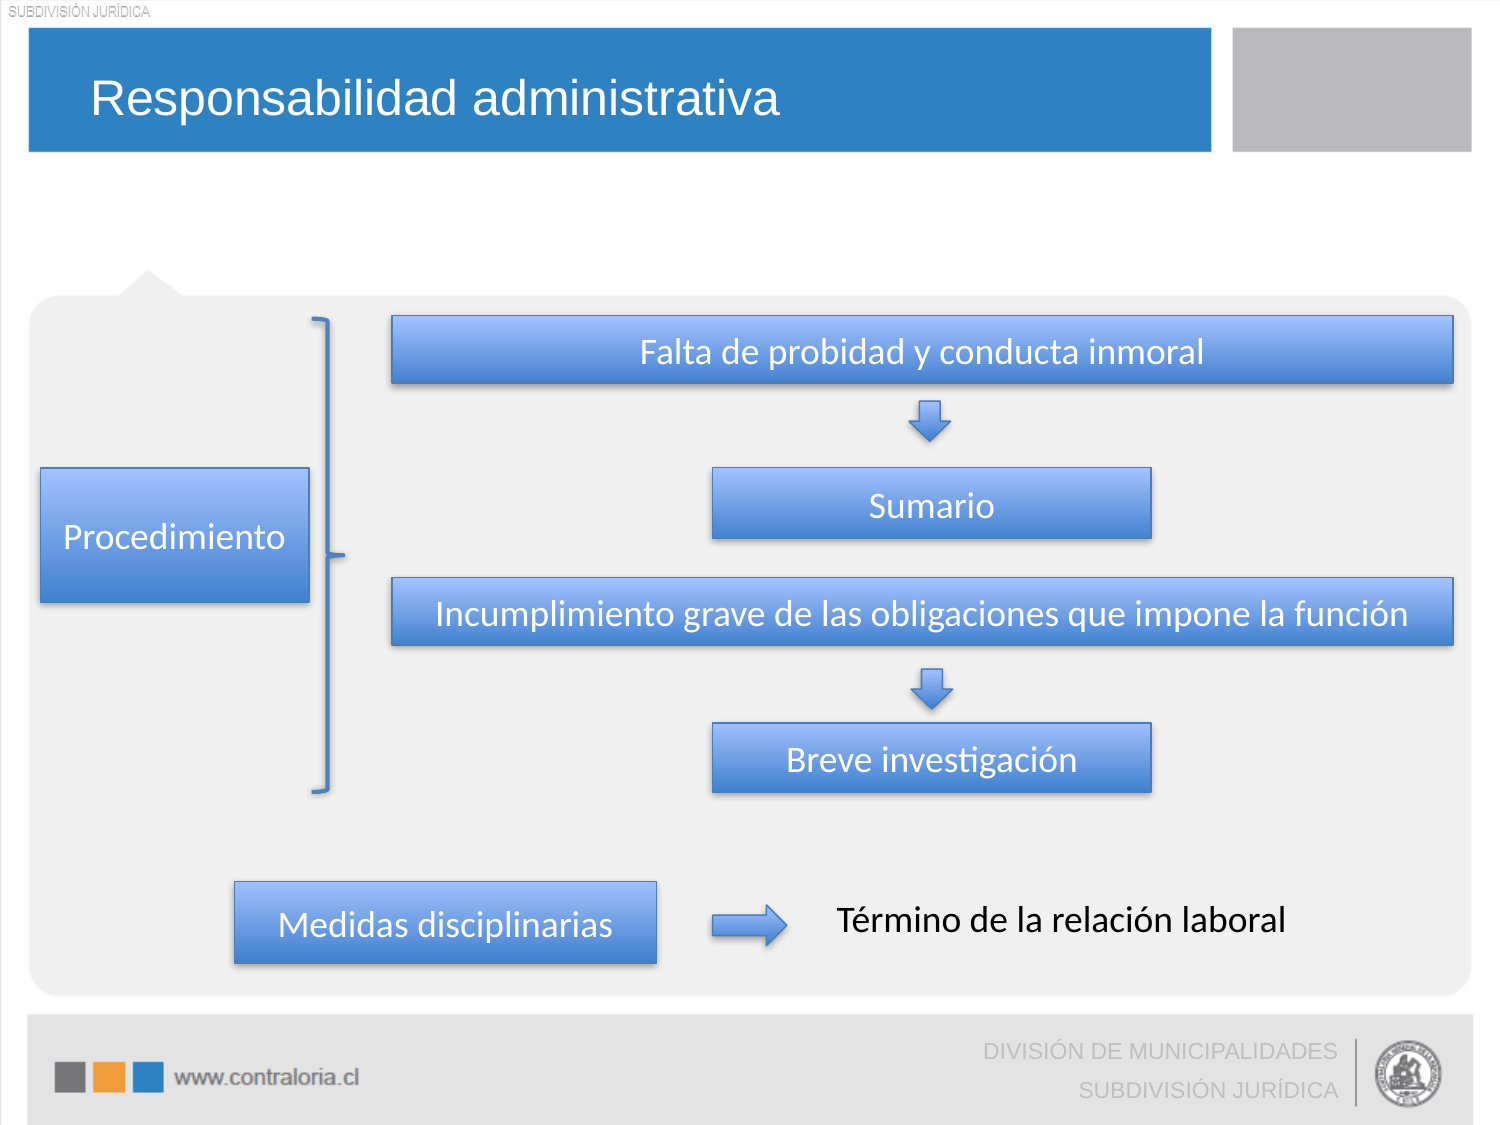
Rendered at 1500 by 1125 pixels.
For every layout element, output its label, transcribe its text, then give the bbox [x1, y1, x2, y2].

list SUBDIVISIÓN JURÍDICA [292, 1068, 1354, 1111]
text_box Medidas disciplinarias [234, 881, 657, 964]
title Responsabilidad administrativa [75, 45, 1098, 146]
text_box Procedimiento [40, 467, 305, 603]
text_box [311, 316, 346, 795]
text_box Término de la relación laboral [821, 887, 1319, 948]
text_box Falta de probidad y conducta inmoral [391, 315, 1454, 384]
picture [0, 0, 1500, 1125]
text_box [711, 904, 788, 947]
list DIVISIÓN DE MUNICIPALIDADES [291, 1029, 1353, 1073]
text_box [910, 668, 954, 710]
text_box Breve investigación [712, 722, 1152, 793]
text_box [908, 400, 952, 442]
text_box Incumplimiento grave de las obligaciones que impone la función [391, 577, 1454, 646]
text_box Sumario [712, 467, 1152, 539]
